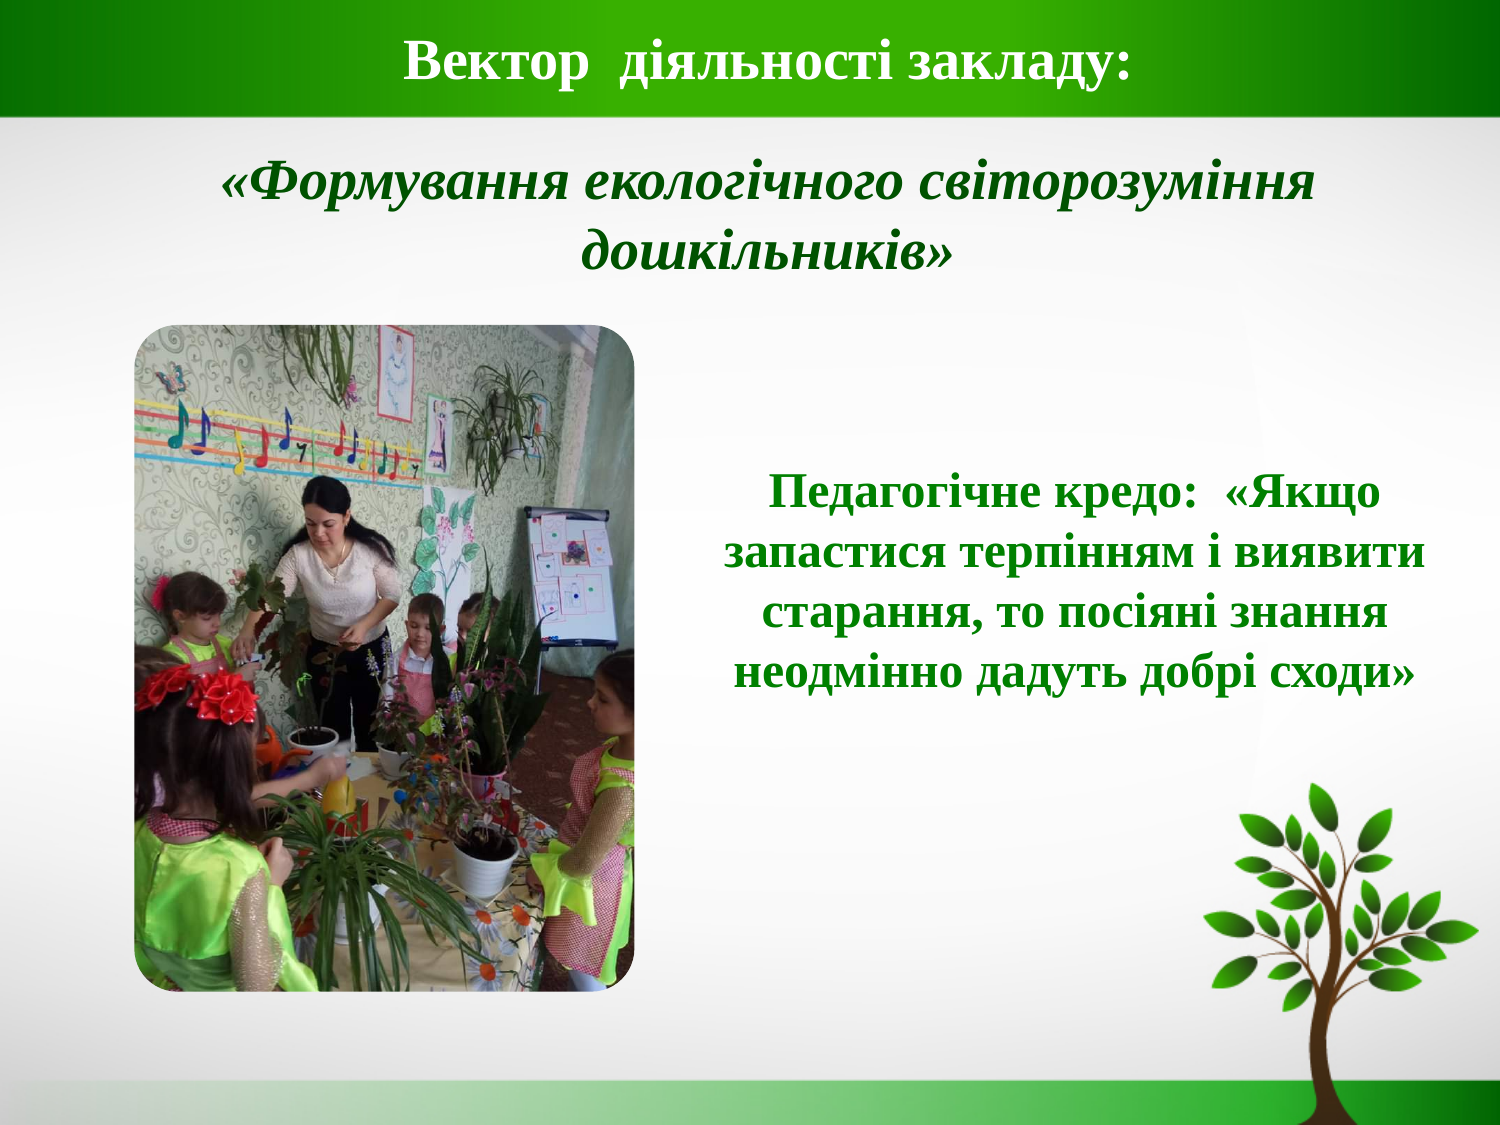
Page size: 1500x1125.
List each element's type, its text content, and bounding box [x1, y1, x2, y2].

picture [0, 0, 1500, 1125]
text_box Педагогічне кредо: «Якщо запастися терпінням і виявити старання, то посіяні знання неодмінно дадуть добрі сходи» [699, 449, 1450, 765]
title Вектор діяльності закладу: «Формування екологічного світорозуміння дошкільників» [62, 24, 1475, 388]
